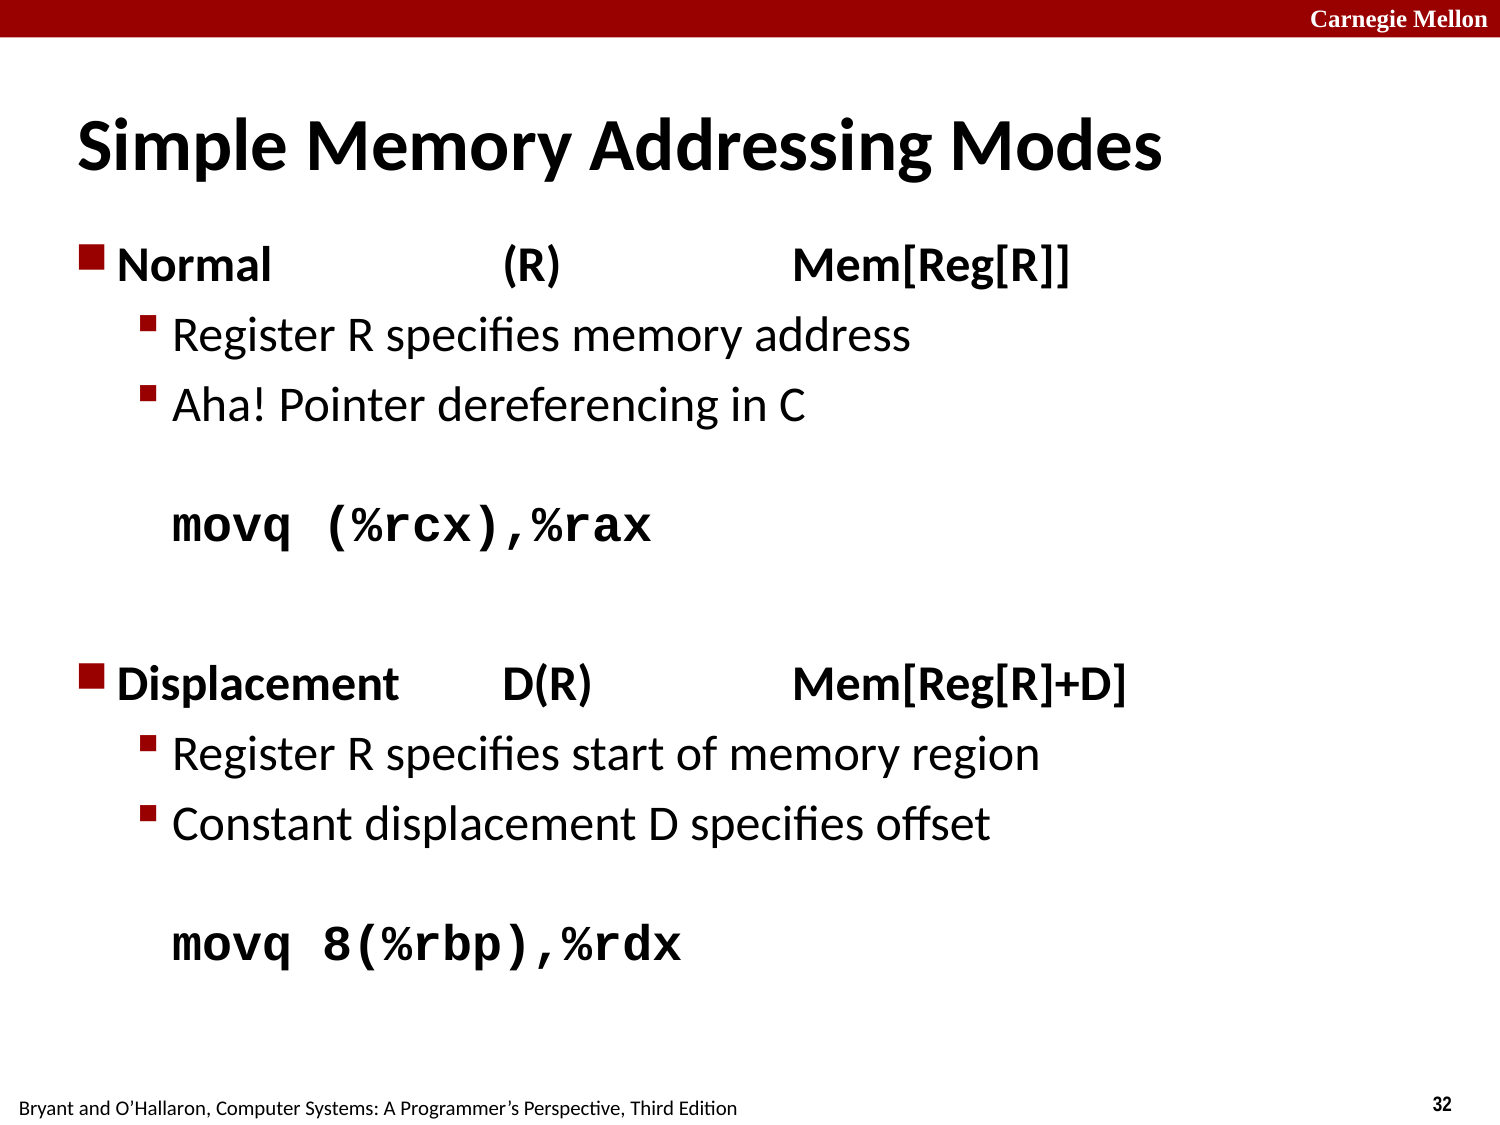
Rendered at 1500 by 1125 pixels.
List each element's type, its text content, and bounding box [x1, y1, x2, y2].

list Normal (R) Mem[Reg[R]] Register R specifies memory address Aha! Pointer dereferencing in C movq (%rcx),%rax Displacement D(R) Mem[Reg[R]+D] Register R specifies start of memory region Constant displacement D specifies offset movq 8(%rbp),%rdx [64, 223, 1361, 1040]
title Simple Memory Addressing Modes [62, 93, 1217, 188]
